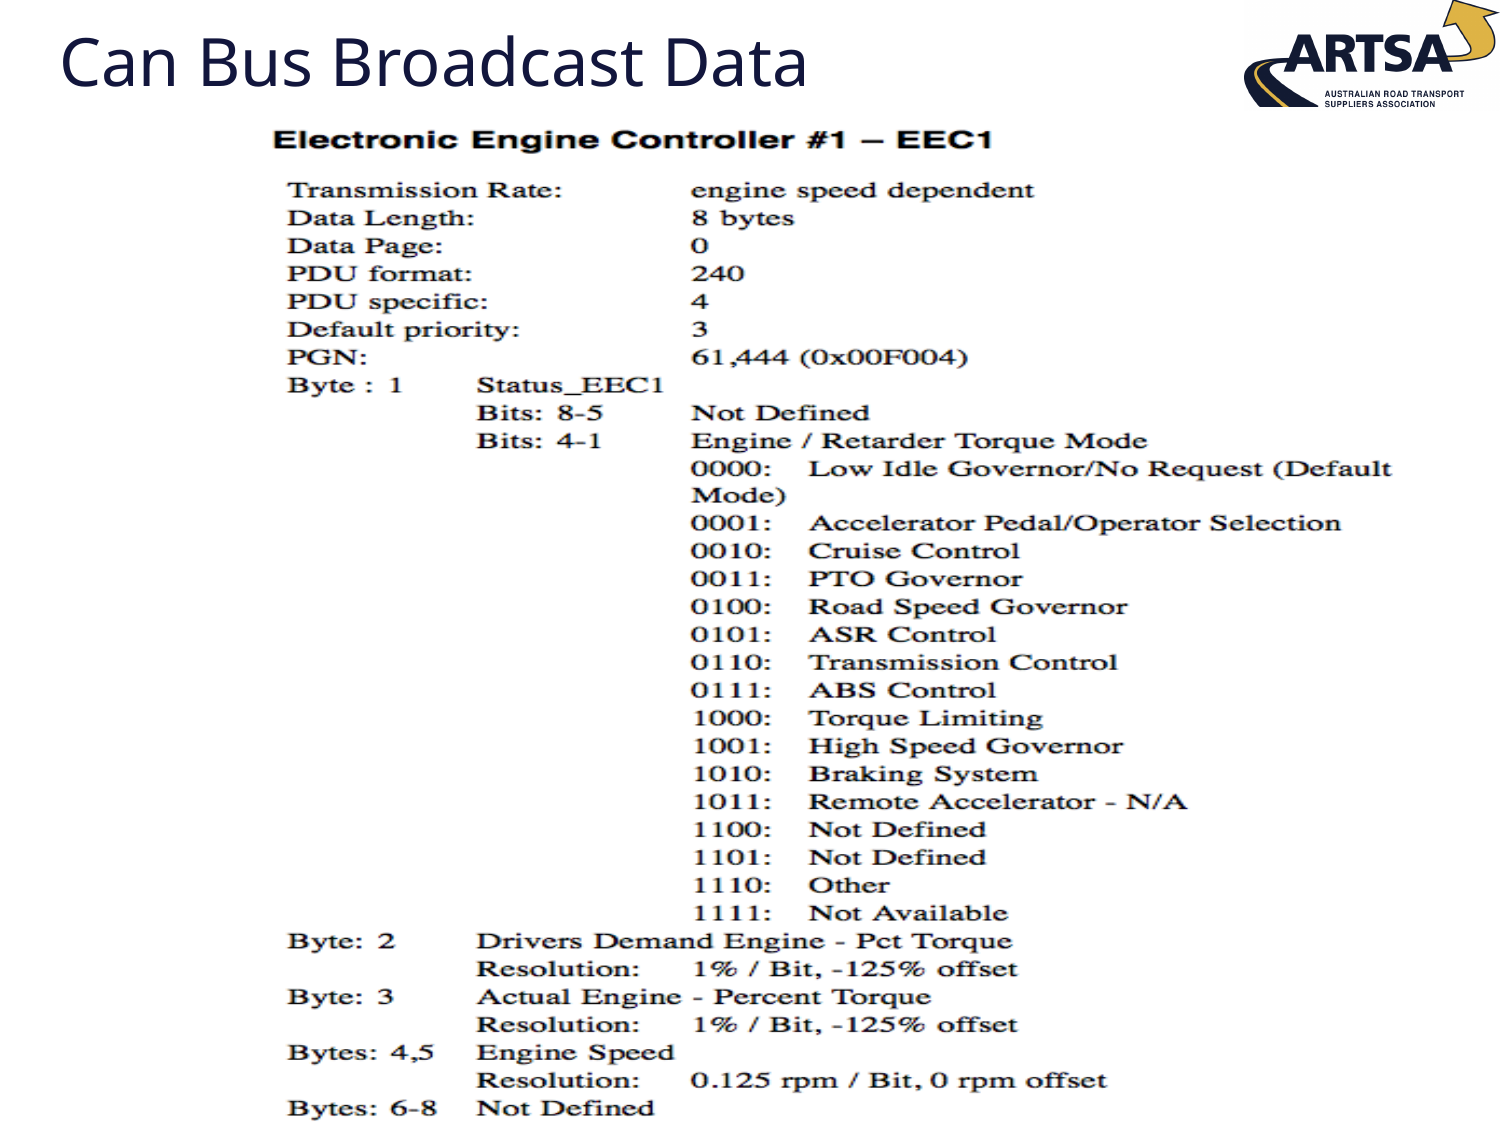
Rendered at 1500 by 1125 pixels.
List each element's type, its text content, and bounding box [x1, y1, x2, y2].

text_box Can Bus Broadcast Data [44, 12, 1239, 113]
picture [241, 121, 1435, 1125]
picture [1244, 0, 1500, 112]
